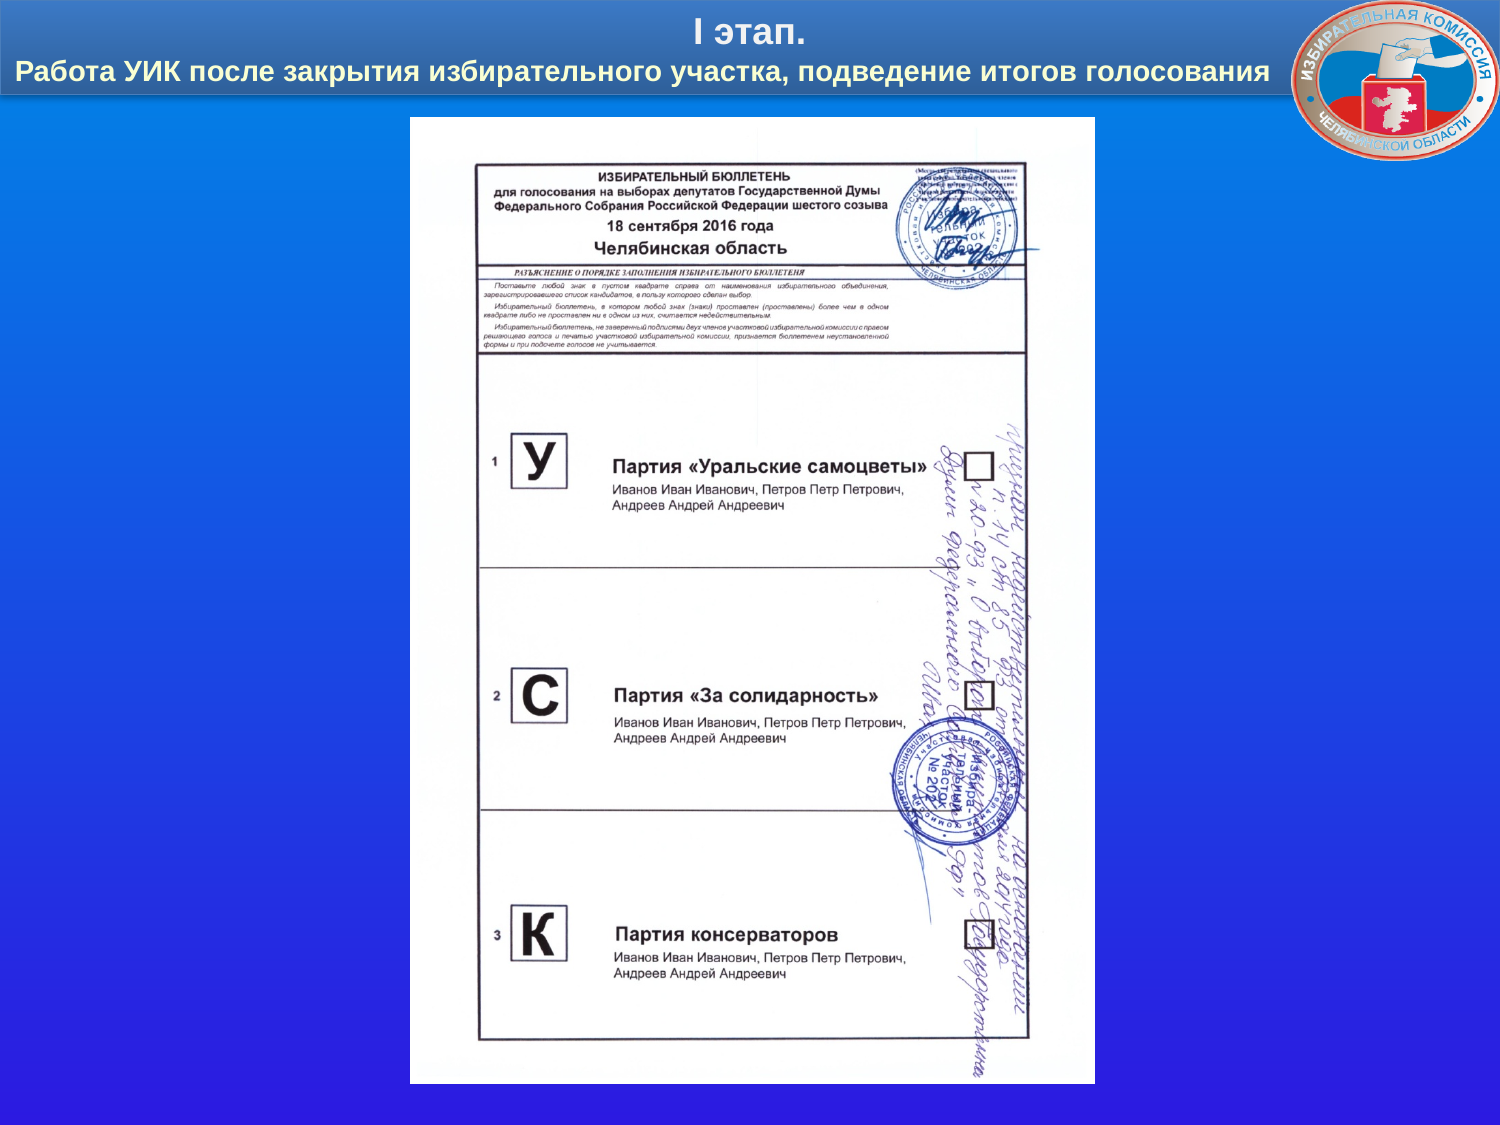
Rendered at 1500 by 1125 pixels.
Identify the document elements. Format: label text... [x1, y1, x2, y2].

text_box I этап. Работа УИК после закрытия избирательного участка, подведение итогов голосования [0, 0, 1288, 95]
picture [1290, 0, 1500, 162]
picture [409, 116, 1095, 1084]
